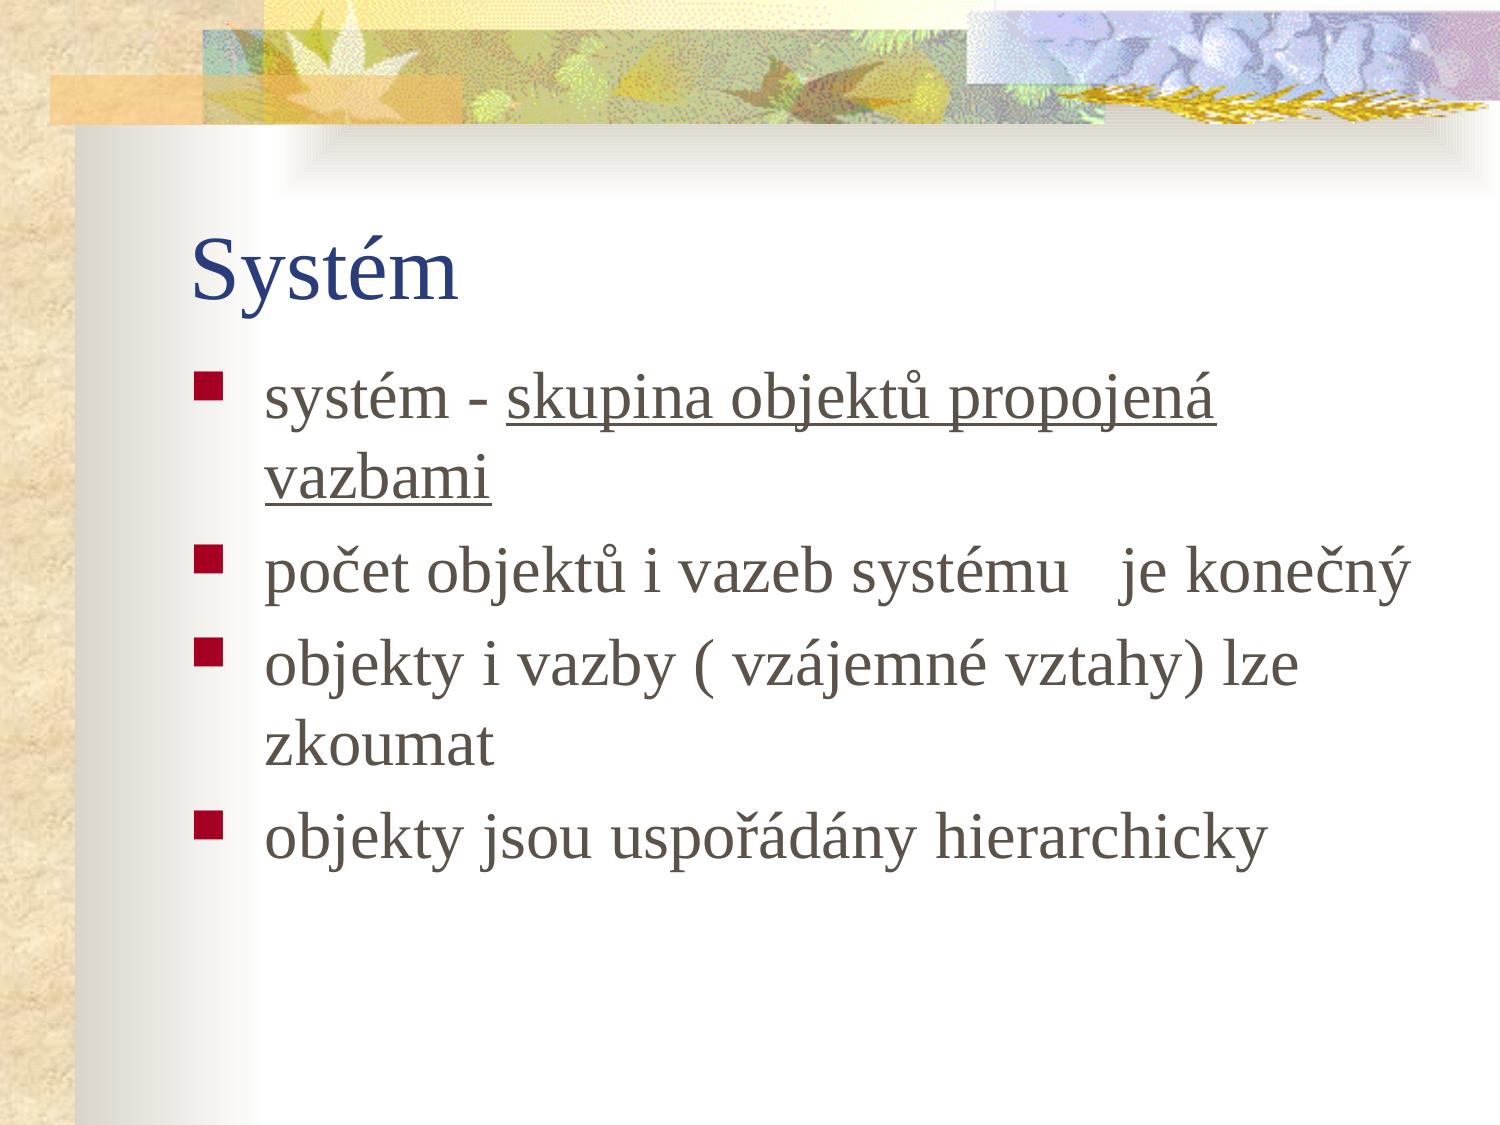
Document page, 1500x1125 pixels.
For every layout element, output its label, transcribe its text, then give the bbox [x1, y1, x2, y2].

list systém - skupina objektů propojená vazbami počet objektů i vazeb systému je konečný objekty i vazby ( vzájemné vztahy) lze zkoumat objekty jsou uspořádány hierarchicky [174, 344, 1451, 1020]
title Systém [174, 137, 1451, 326]
picture [0, 0, 1500, 1125]
